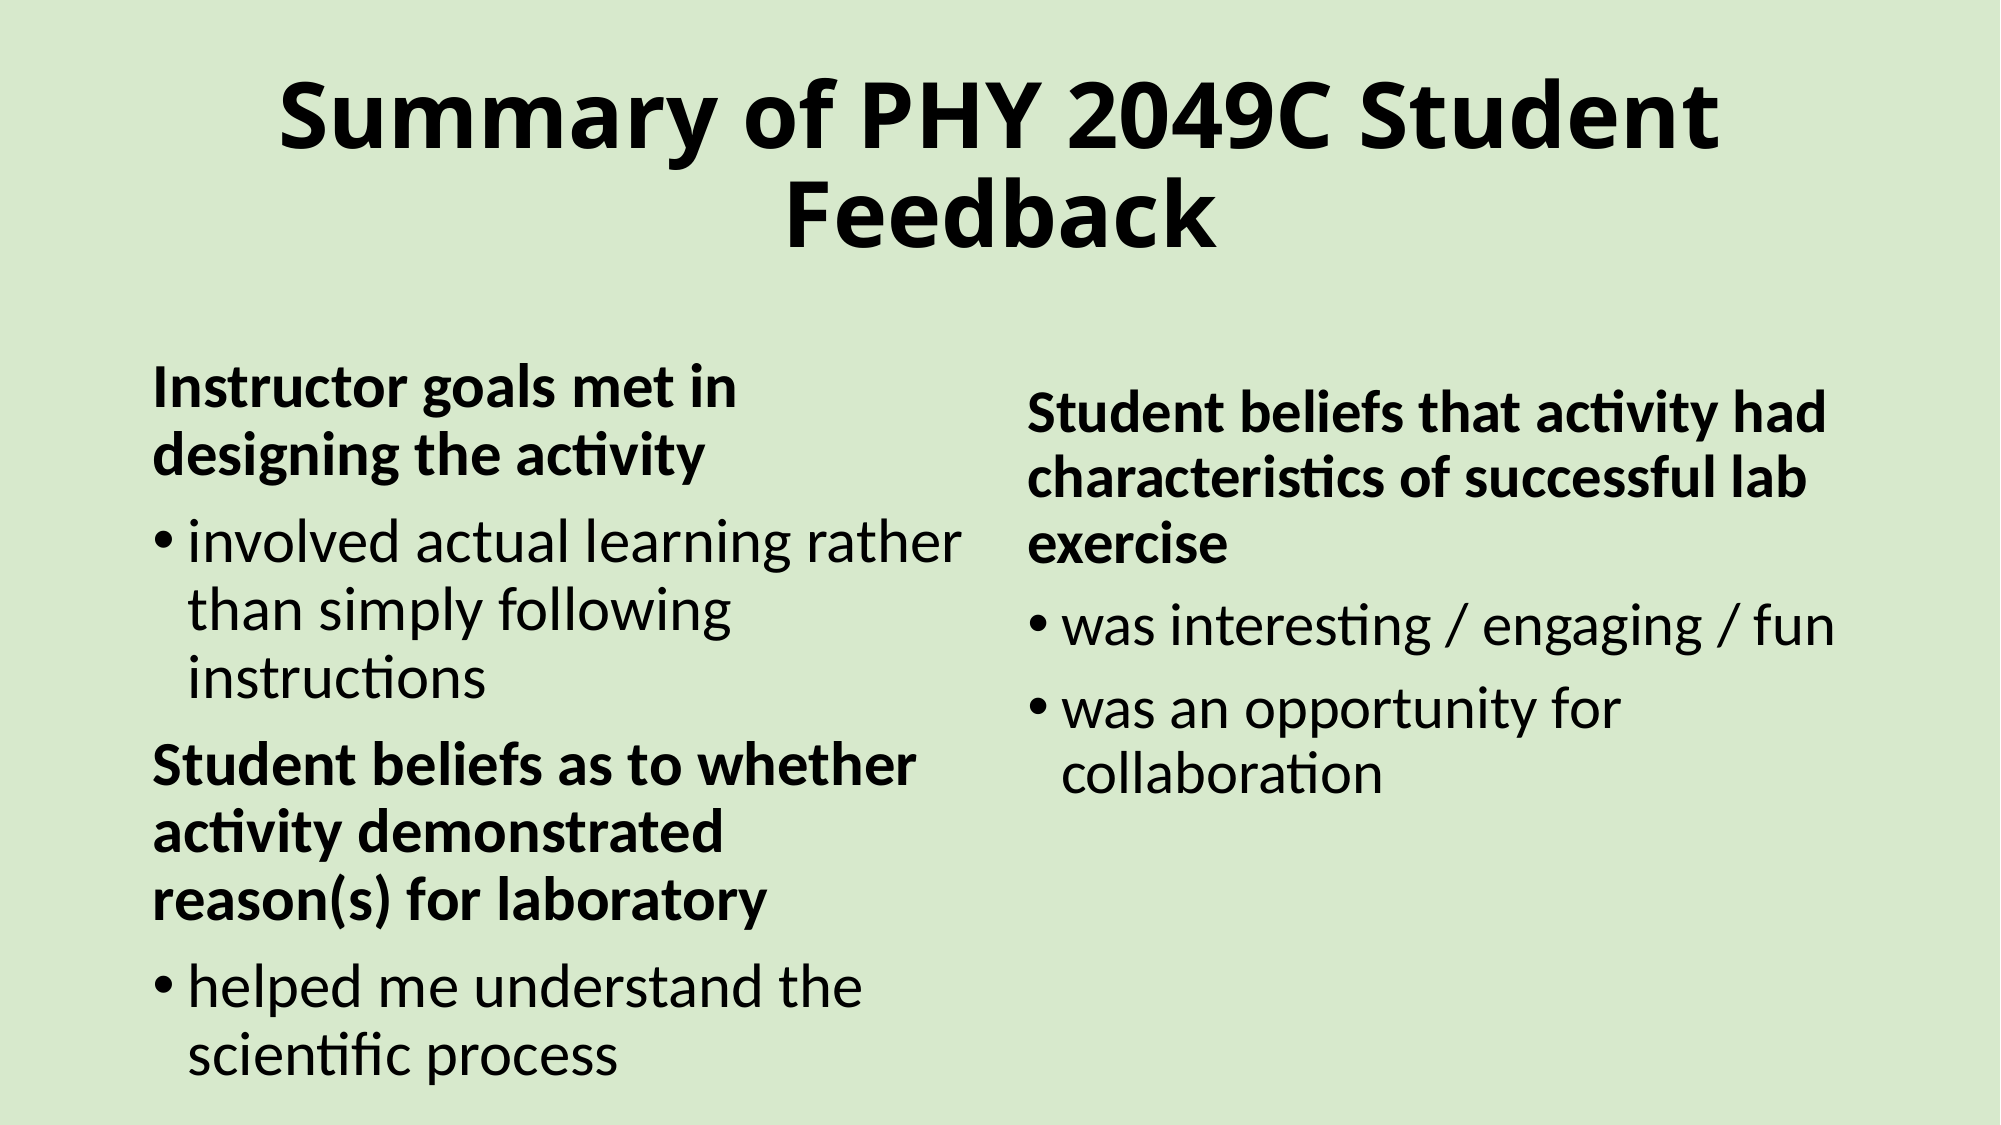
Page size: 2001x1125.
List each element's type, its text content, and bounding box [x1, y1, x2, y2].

list Instructor goals met in designing the activity involved actual learning rather than simply following instructions Student beliefs as to whether activity demonstrated reason(s) for laboratory helped me understand the scientific process [137, 346, 984, 1098]
list Student beliefs that activity had characteristics of successful lab exercise was interesting / engaging / fun was an opportunity for collaboration [1012, 372, 1863, 824]
title Summary of PHY 2049C Student Feedback [137, 59, 1863, 278]
